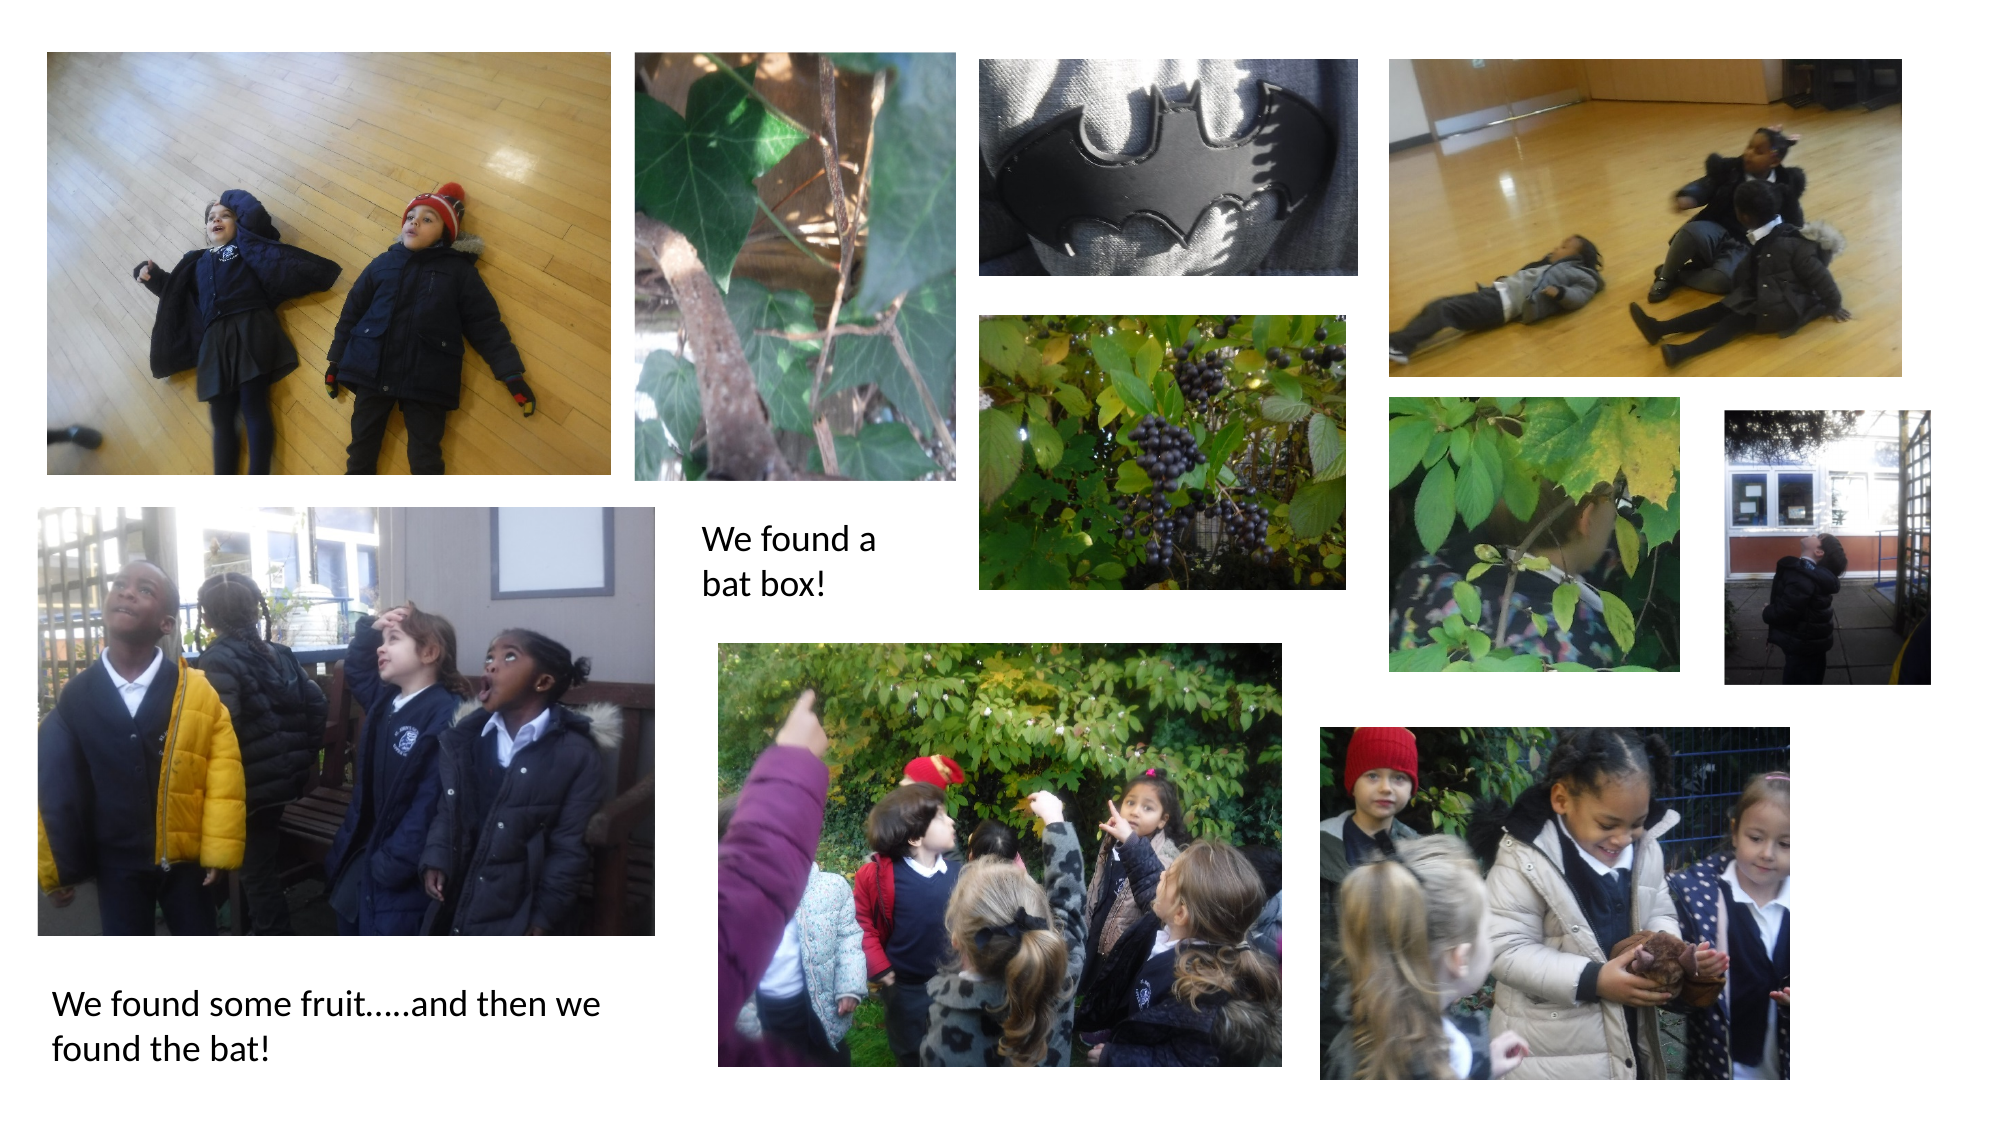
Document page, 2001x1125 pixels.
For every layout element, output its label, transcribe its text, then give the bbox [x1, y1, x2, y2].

picture [1690, 411, 1965, 684]
picture [1320, 727, 1790, 1080]
picture [1389, 397, 1680, 672]
text_box We found some fruit…..and then we found the bat! [37, 971, 635, 1077]
picture [1389, 59, 1902, 378]
picture [38, 52, 1358, 1030]
picture [718, 643, 1282, 1067]
text_box We found a bat box! [686, 506, 907, 612]
